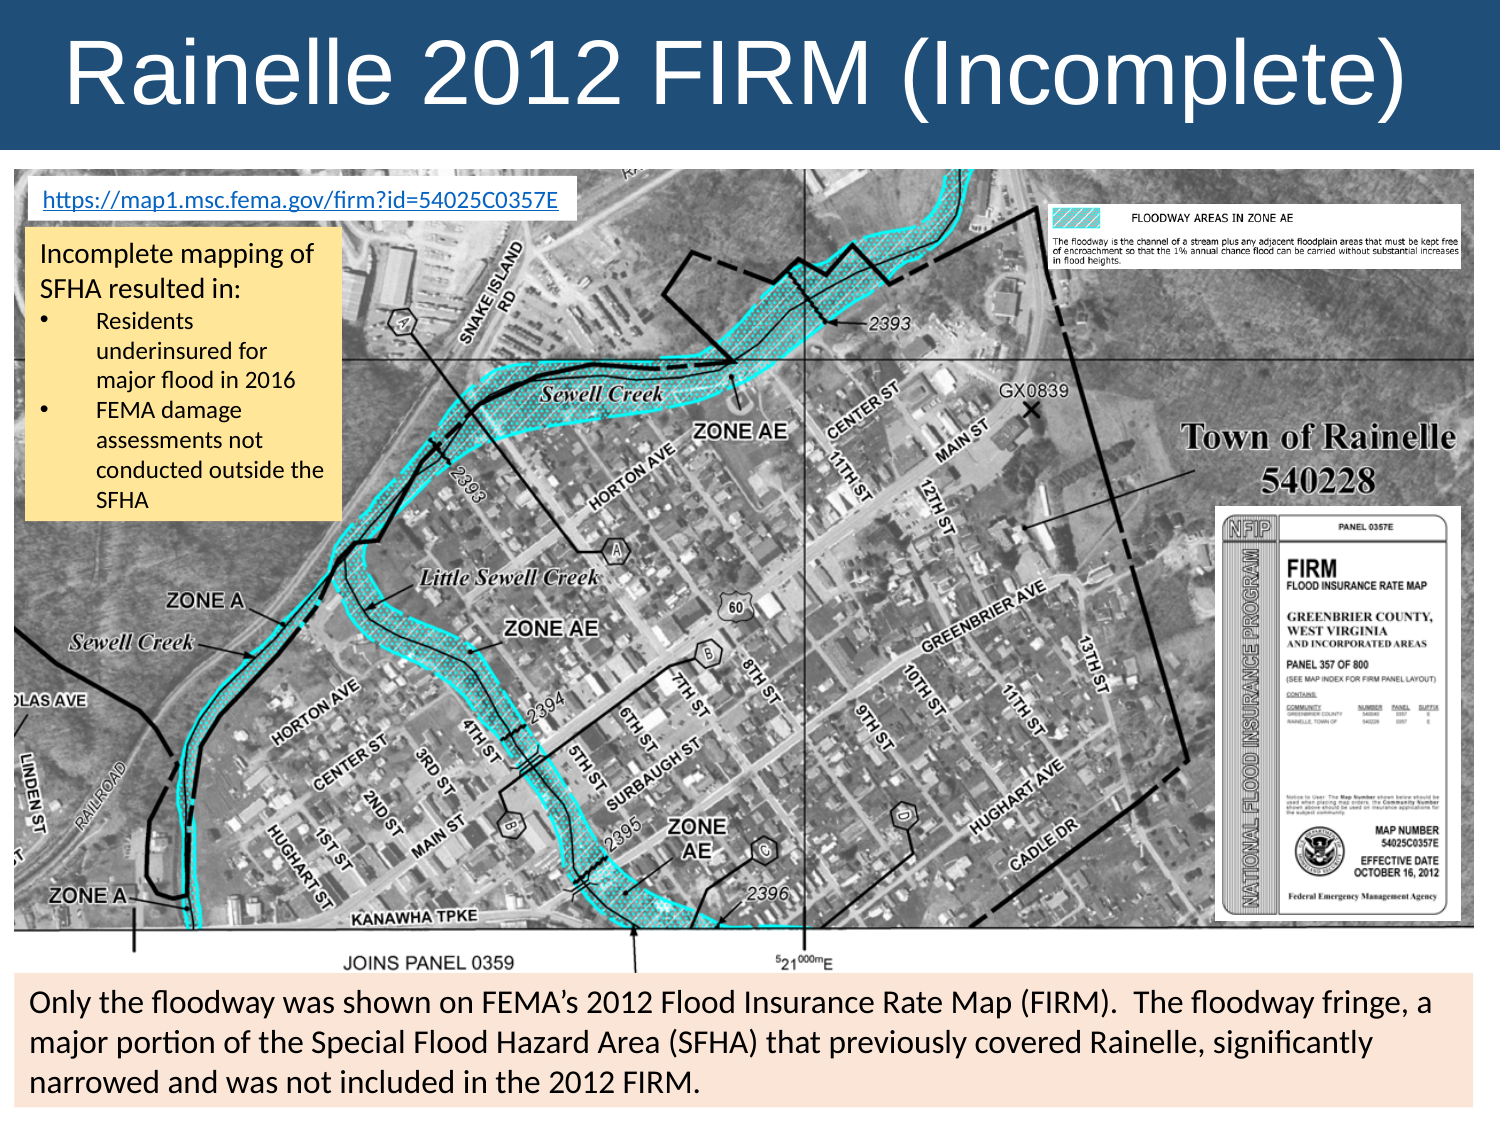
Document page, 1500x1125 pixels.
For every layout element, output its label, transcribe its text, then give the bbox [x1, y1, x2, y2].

text_box Only the floodway was shown on FEMA’s 2012 Flood Insurance Rate Map (FIRM). The floodway fringe, a major portion of the Special Flood Hazard Area (SFHA) that previously covered Rainelle, significantly narrowed and was not included in the 2012 FIRM. [14, 1019, 1474, 1108]
picture [14, 169, 1474, 1019]
text_box Rainelle 2012 FIRM (Incomplete) [0, 0, 1500, 150]
